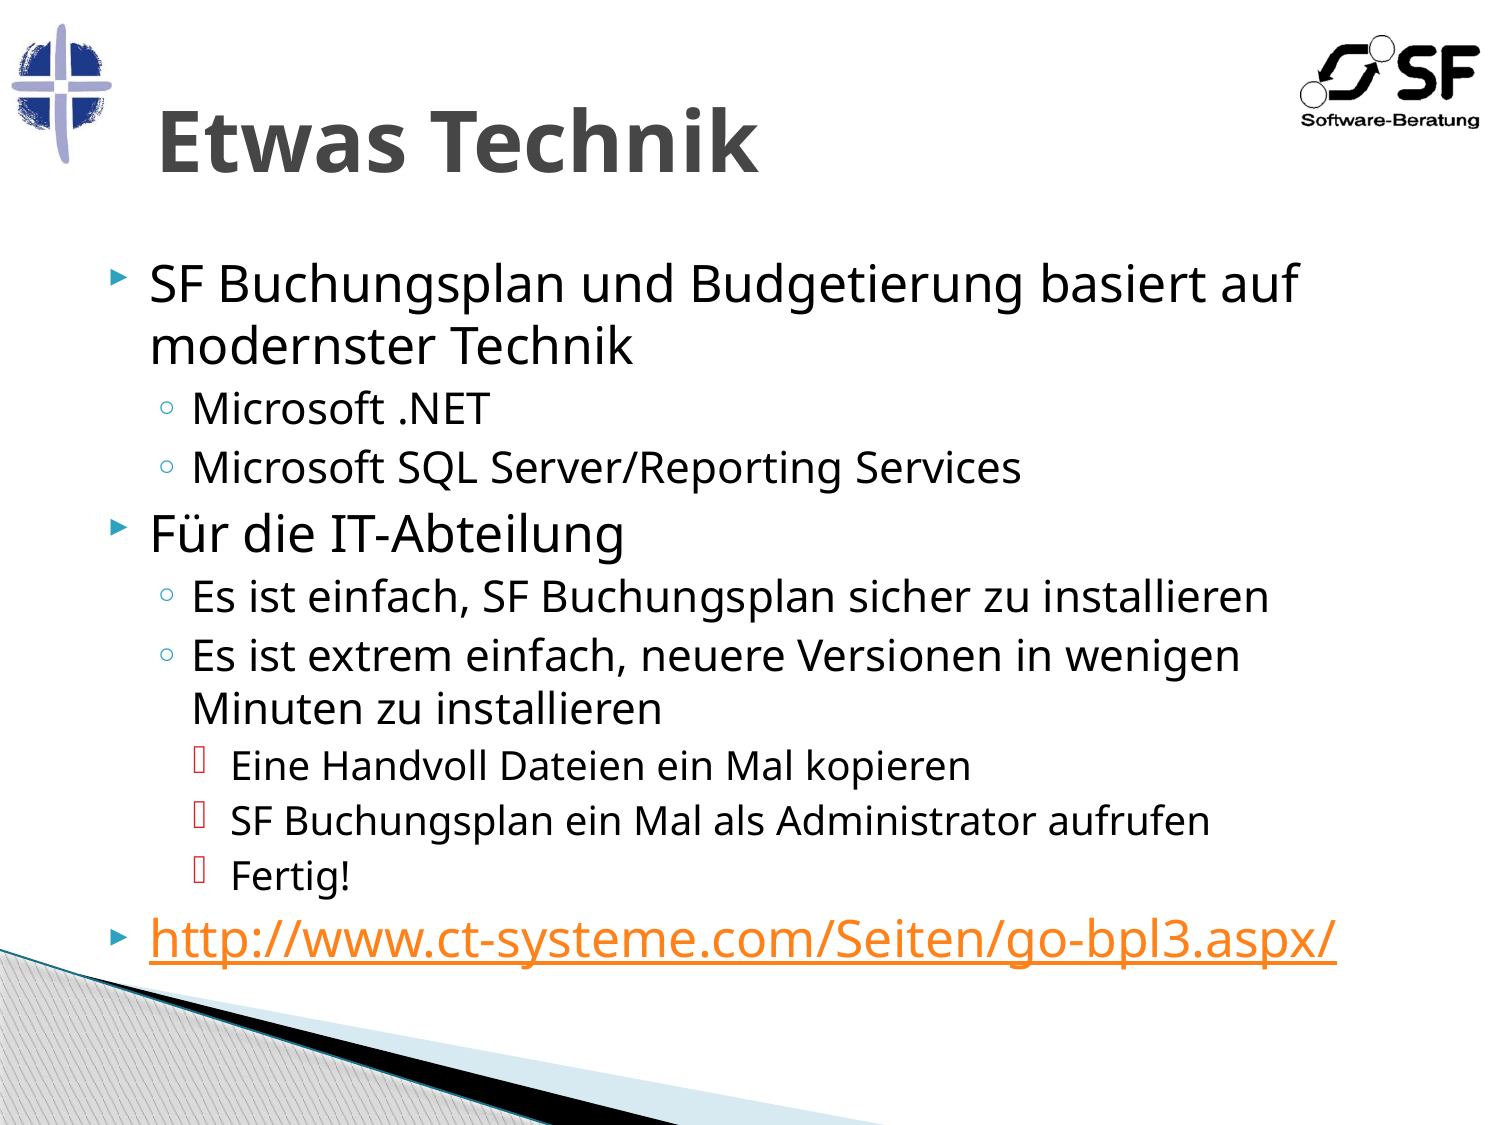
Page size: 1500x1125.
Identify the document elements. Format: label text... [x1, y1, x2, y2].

title Etwas Technik [140, 45, 1266, 233]
picture [1300, 35, 1481, 129]
list SF Buchungsplan und Budgetierung basiert auf modernster Technik Microsoft .NET Microsoft SQL Server/Reporting Services Für die IT-Abteilung Es ist einfach, SF Buchungsplan sicher zu installieren Es ist extrem einfach, neuere Versionen in wenigen Minuten zu installieren Eine Handvoll Dateien ein Mal kopieren SF Buchungsplan ein Mal als Administrator aufrufen Fertig! http://www.ct-systeme.com/Seiten/go-bpl3.aspx/ [75, 243, 1425, 986]
picture [11, 23, 112, 164]
